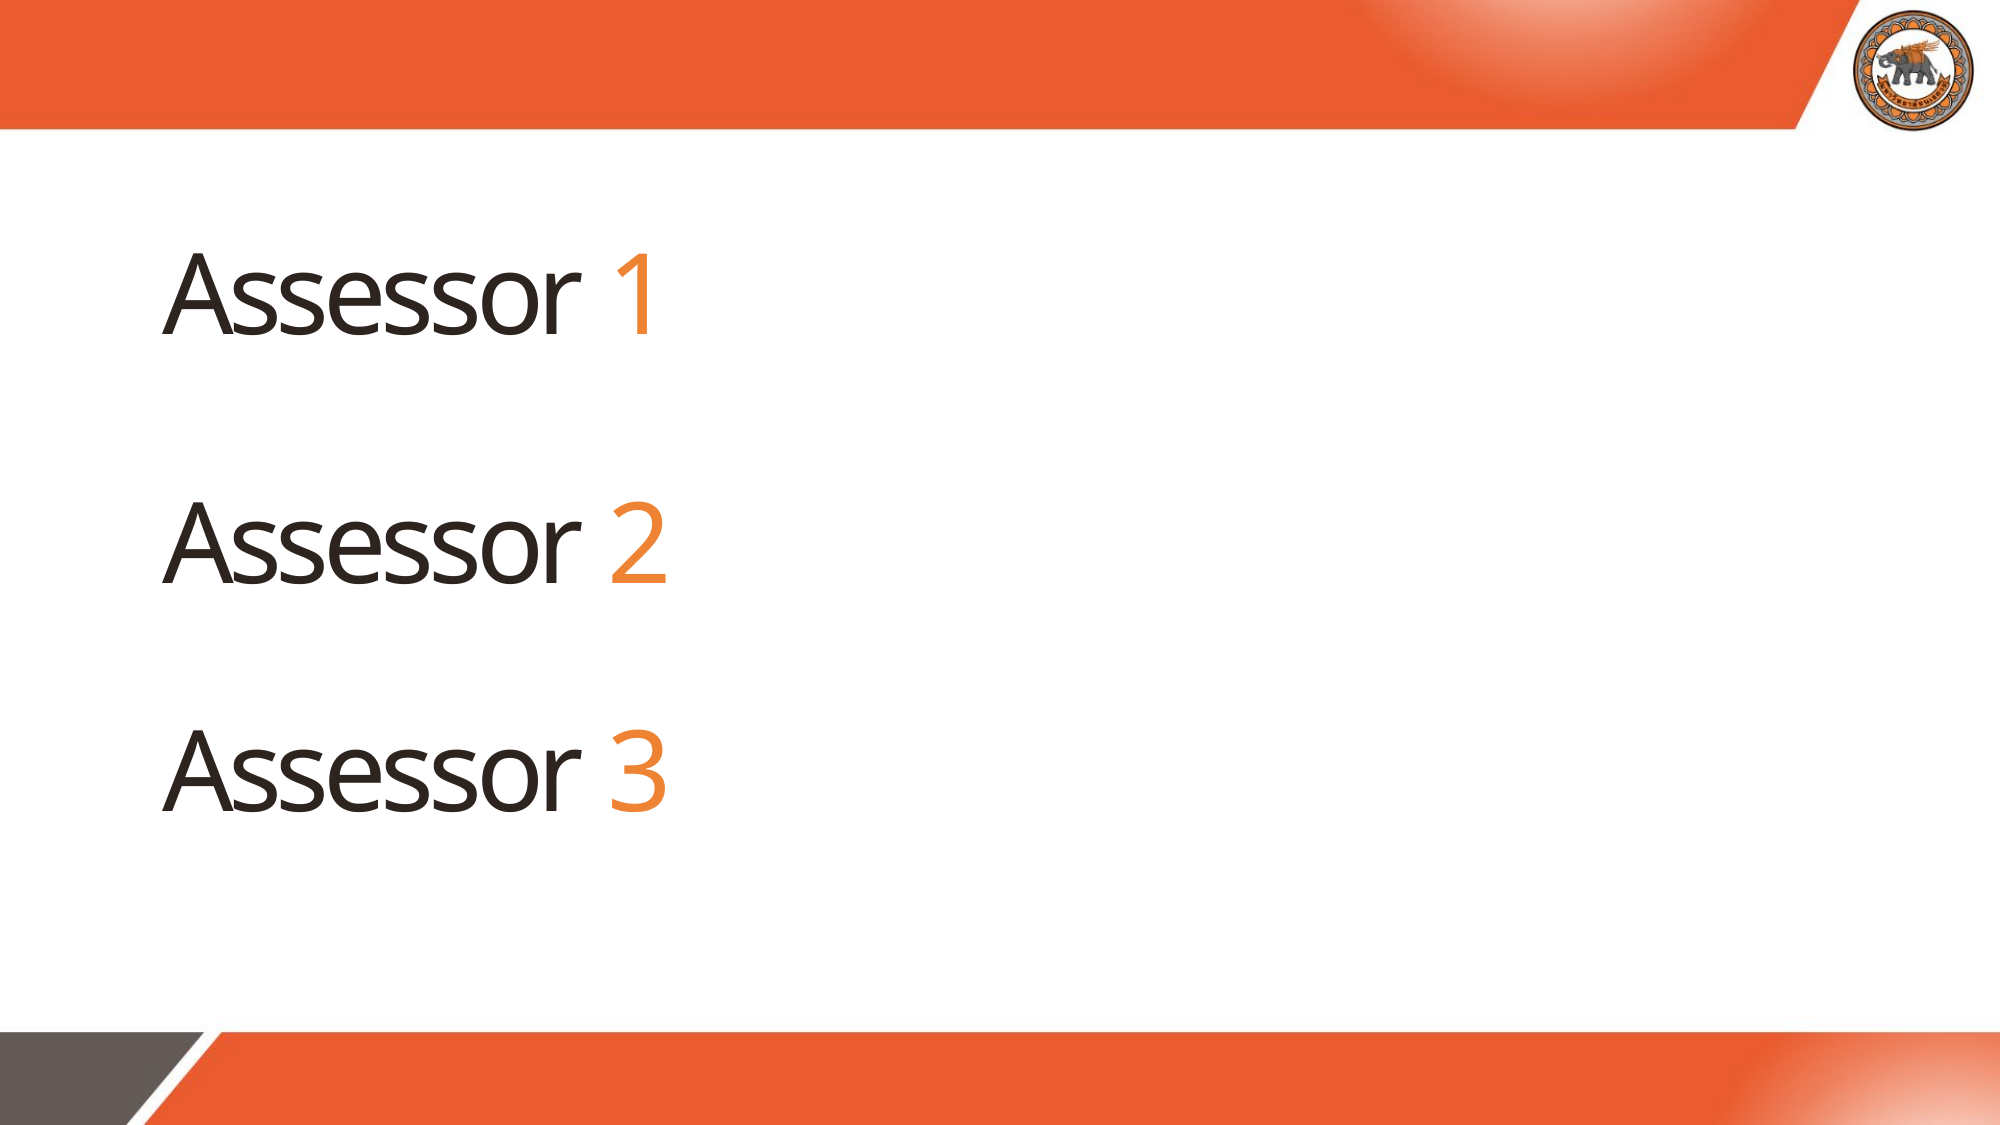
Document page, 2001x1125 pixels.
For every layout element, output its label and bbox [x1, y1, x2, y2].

list [0, 0, 2000, 1125]
